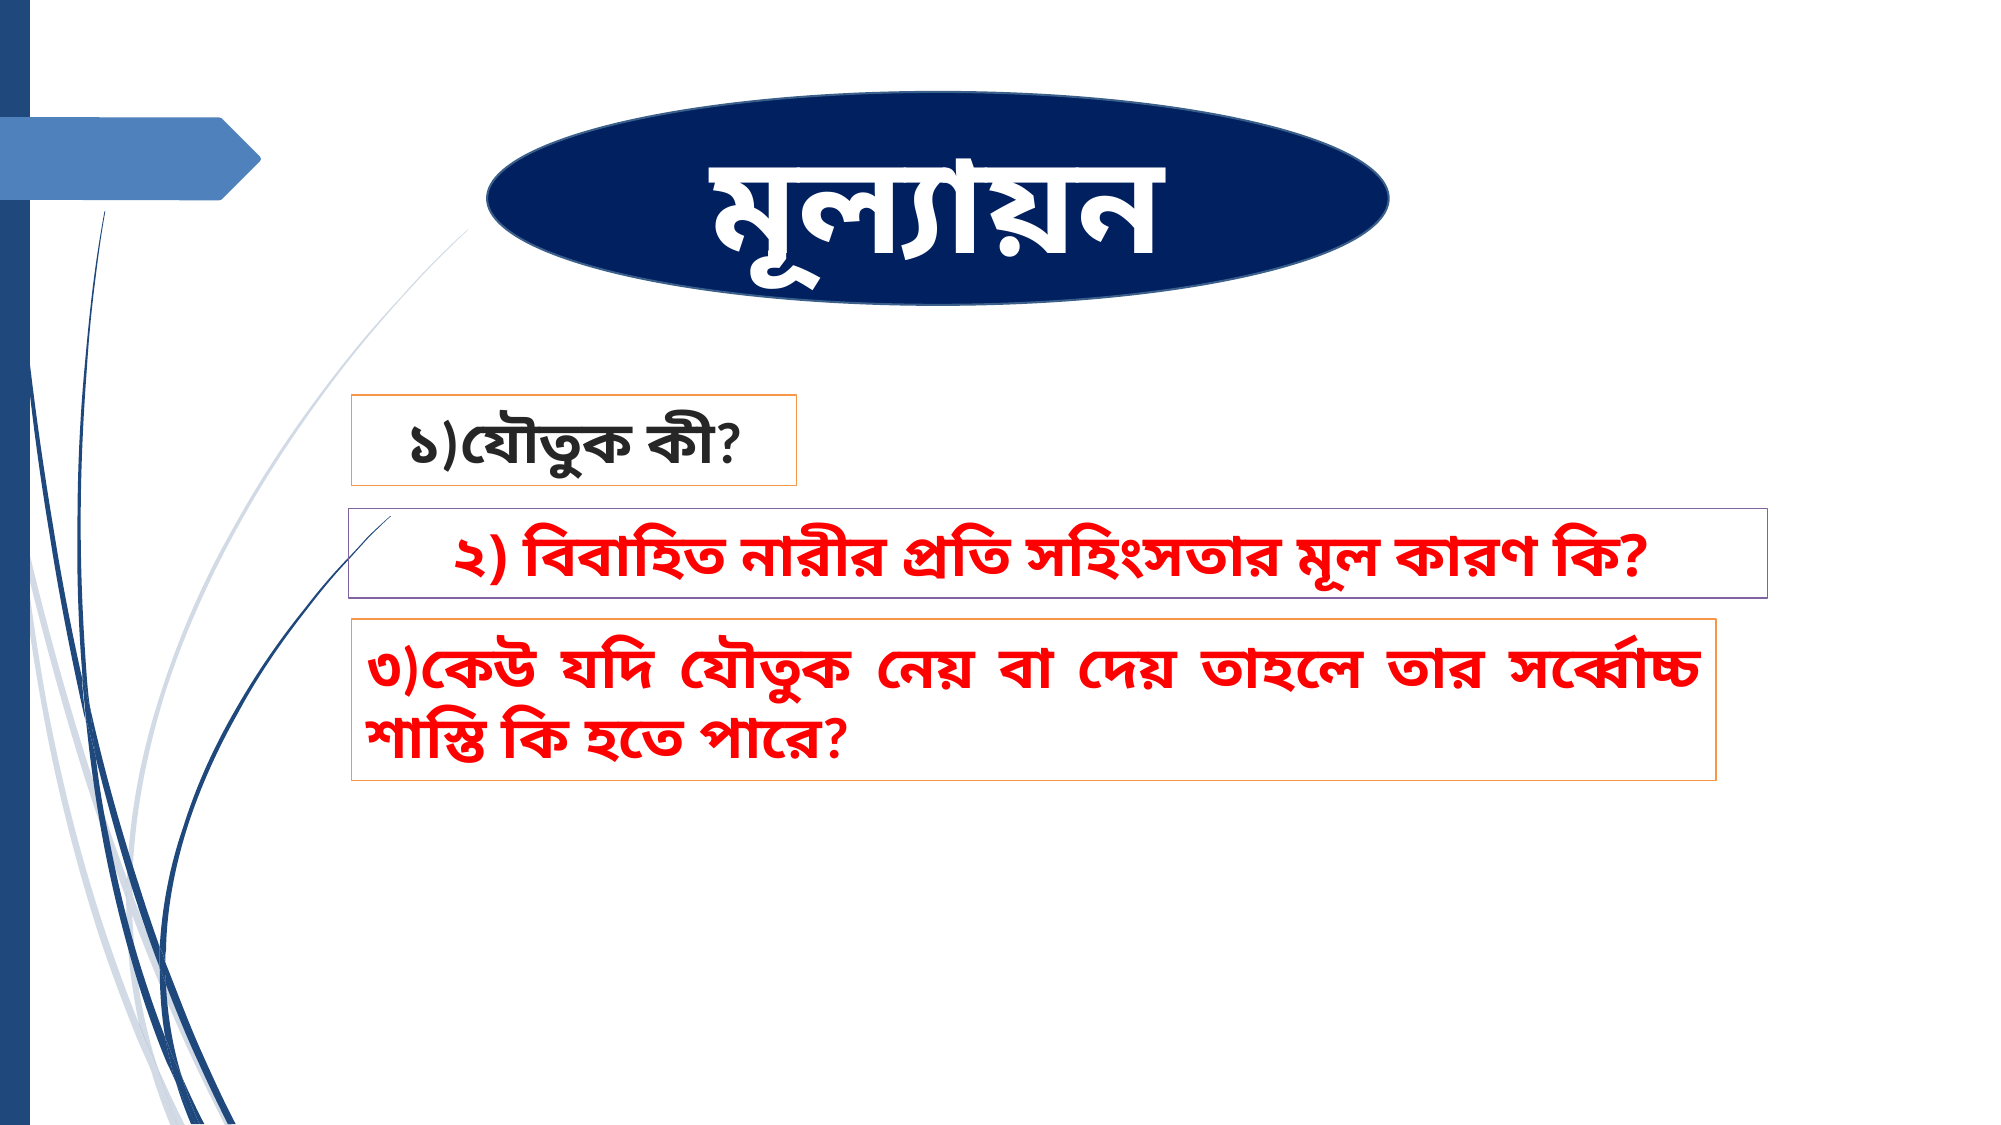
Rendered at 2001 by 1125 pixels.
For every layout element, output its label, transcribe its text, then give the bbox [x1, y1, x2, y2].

text_box মূল্যায়ন [486, 90, 1390, 306]
text_box ৩)কেউ যদি যৌতুক নেয় বা দেয় তাহলে তার সর্ব্বোচ্চ শাস্তি কি হতে পারে? [351, 618, 1717, 781]
text_box ২) বিবাহিত নারীর প্রতি সহিংসতার মূল কারণ কি? [348, 508, 1768, 598]
text_box ১)যৌতুক কী? [351, 395, 797, 486]
